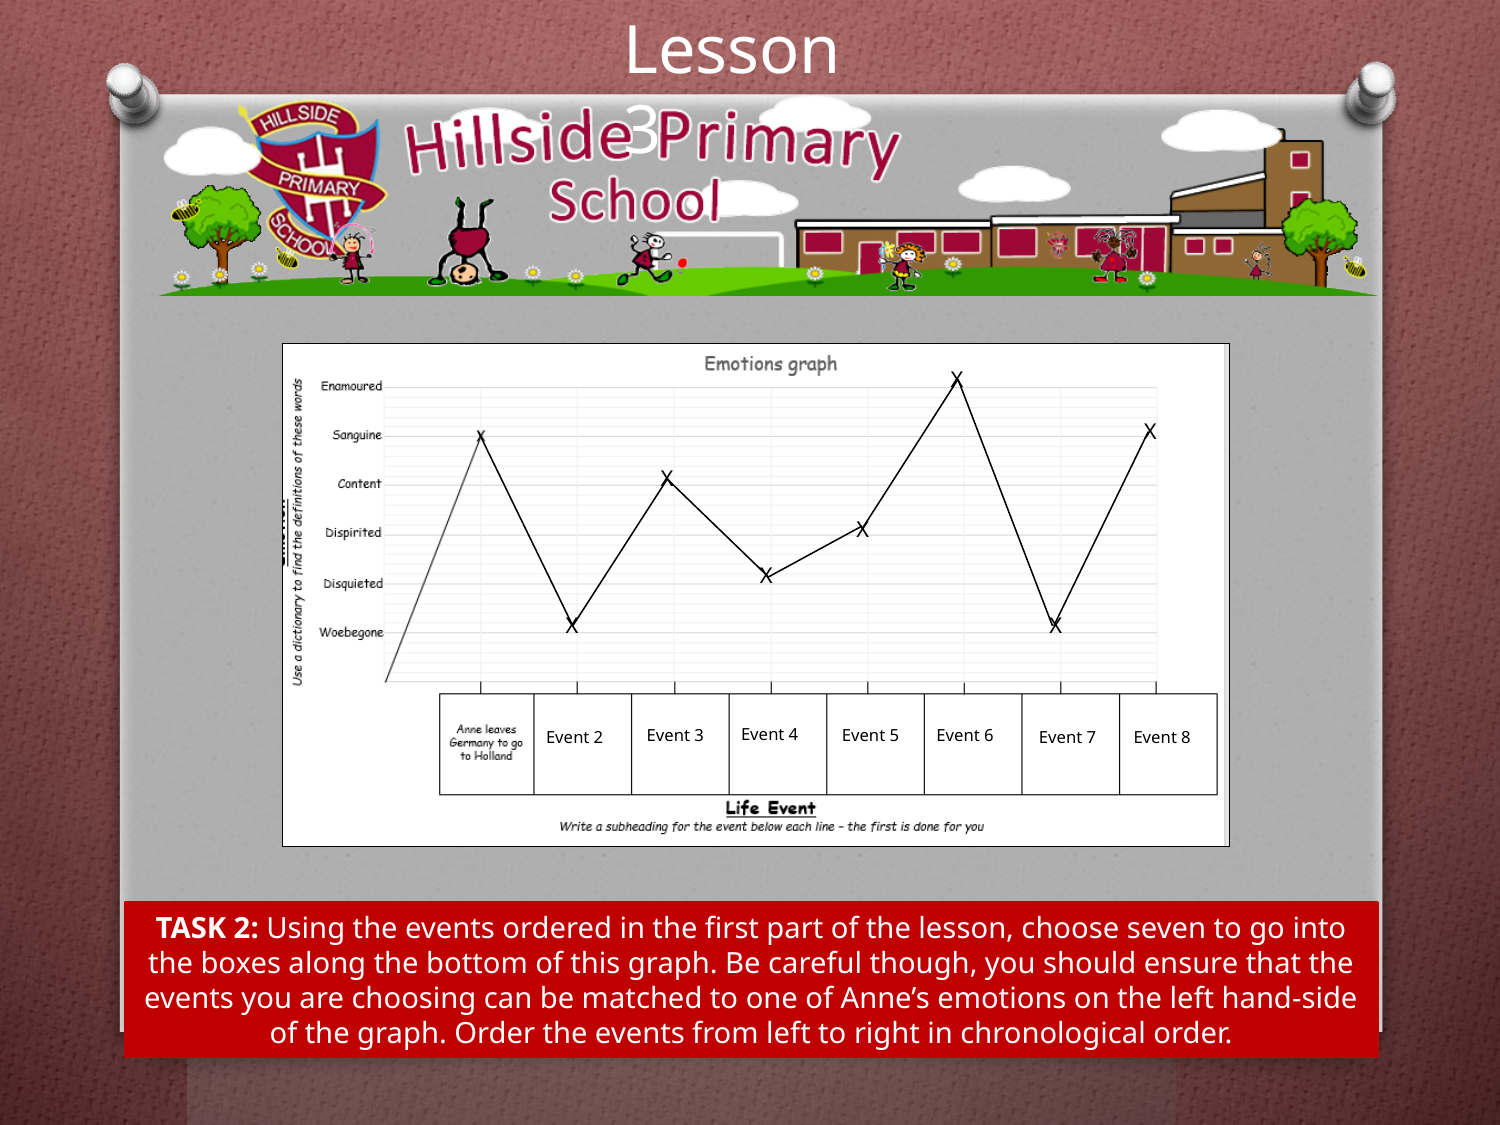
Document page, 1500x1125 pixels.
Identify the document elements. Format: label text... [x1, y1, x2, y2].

text_box TASK 2: Using the events ordered in the first part of the lesson, choose seven to go into the boxes along the bottom of this graph. Be careful though, you should ensure that the events you are choosing can be matched to one of Anne’s emotions on the left hand-side of the graph. Order the events from left to right in chronological order. [124, 901, 1379, 1058]
picture [75, 29, 1439, 297]
text_box Lesson 3 [608, 0, 904, 92]
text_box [282, 343, 1235, 847]
